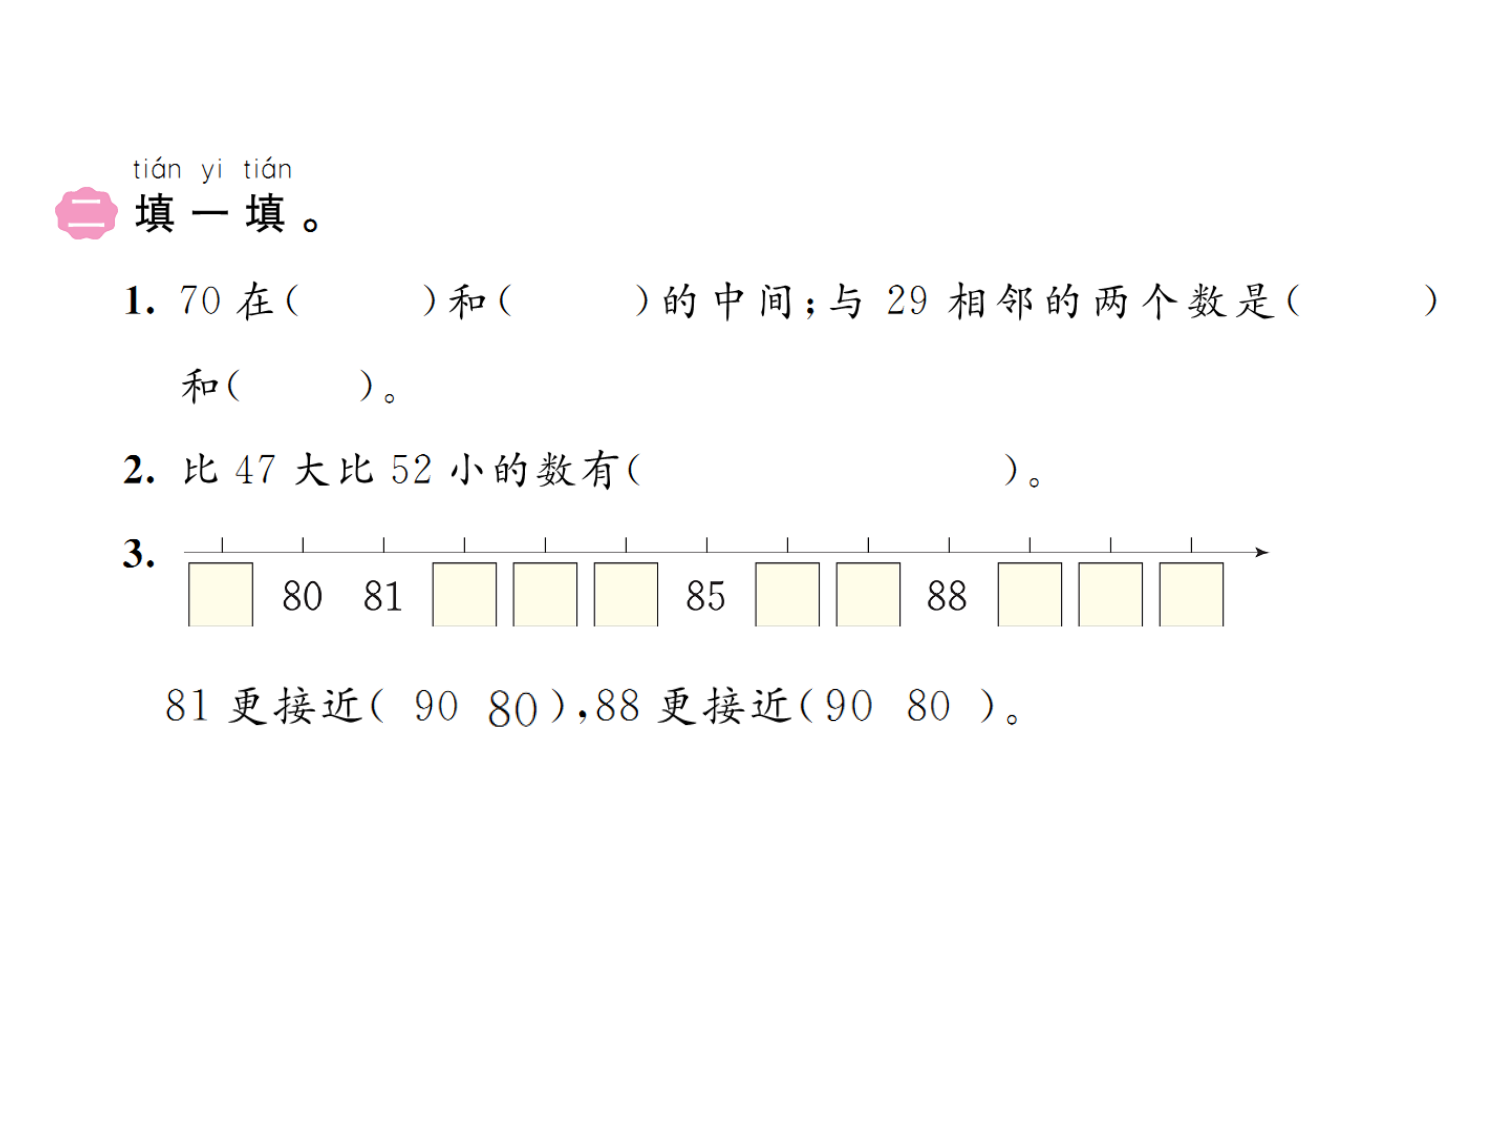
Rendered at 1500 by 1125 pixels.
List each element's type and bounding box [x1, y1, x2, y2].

picture [159, 664, 1046, 741]
picture [53, 148, 1447, 637]
